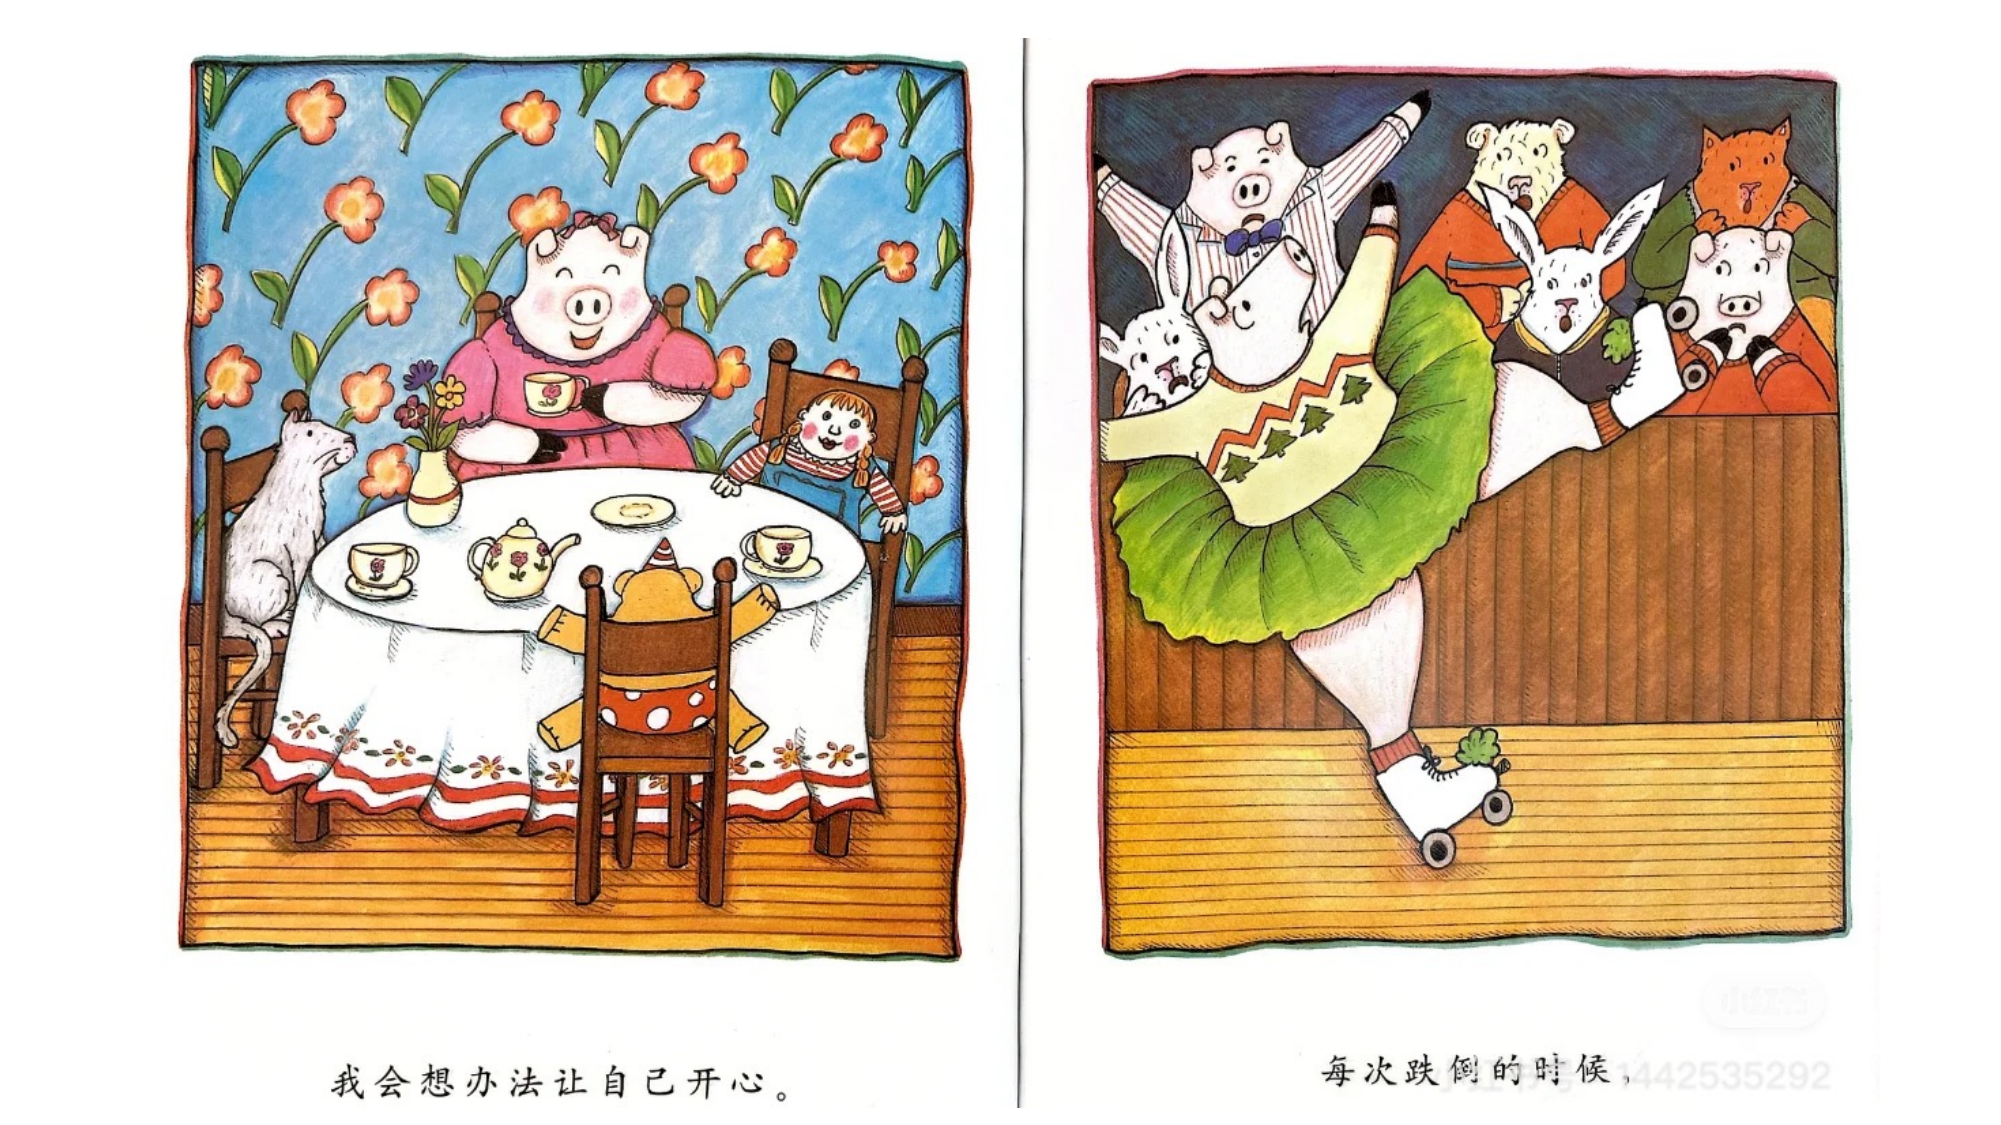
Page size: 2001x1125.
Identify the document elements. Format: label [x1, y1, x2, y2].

picture [138, 37, 1881, 1108]
